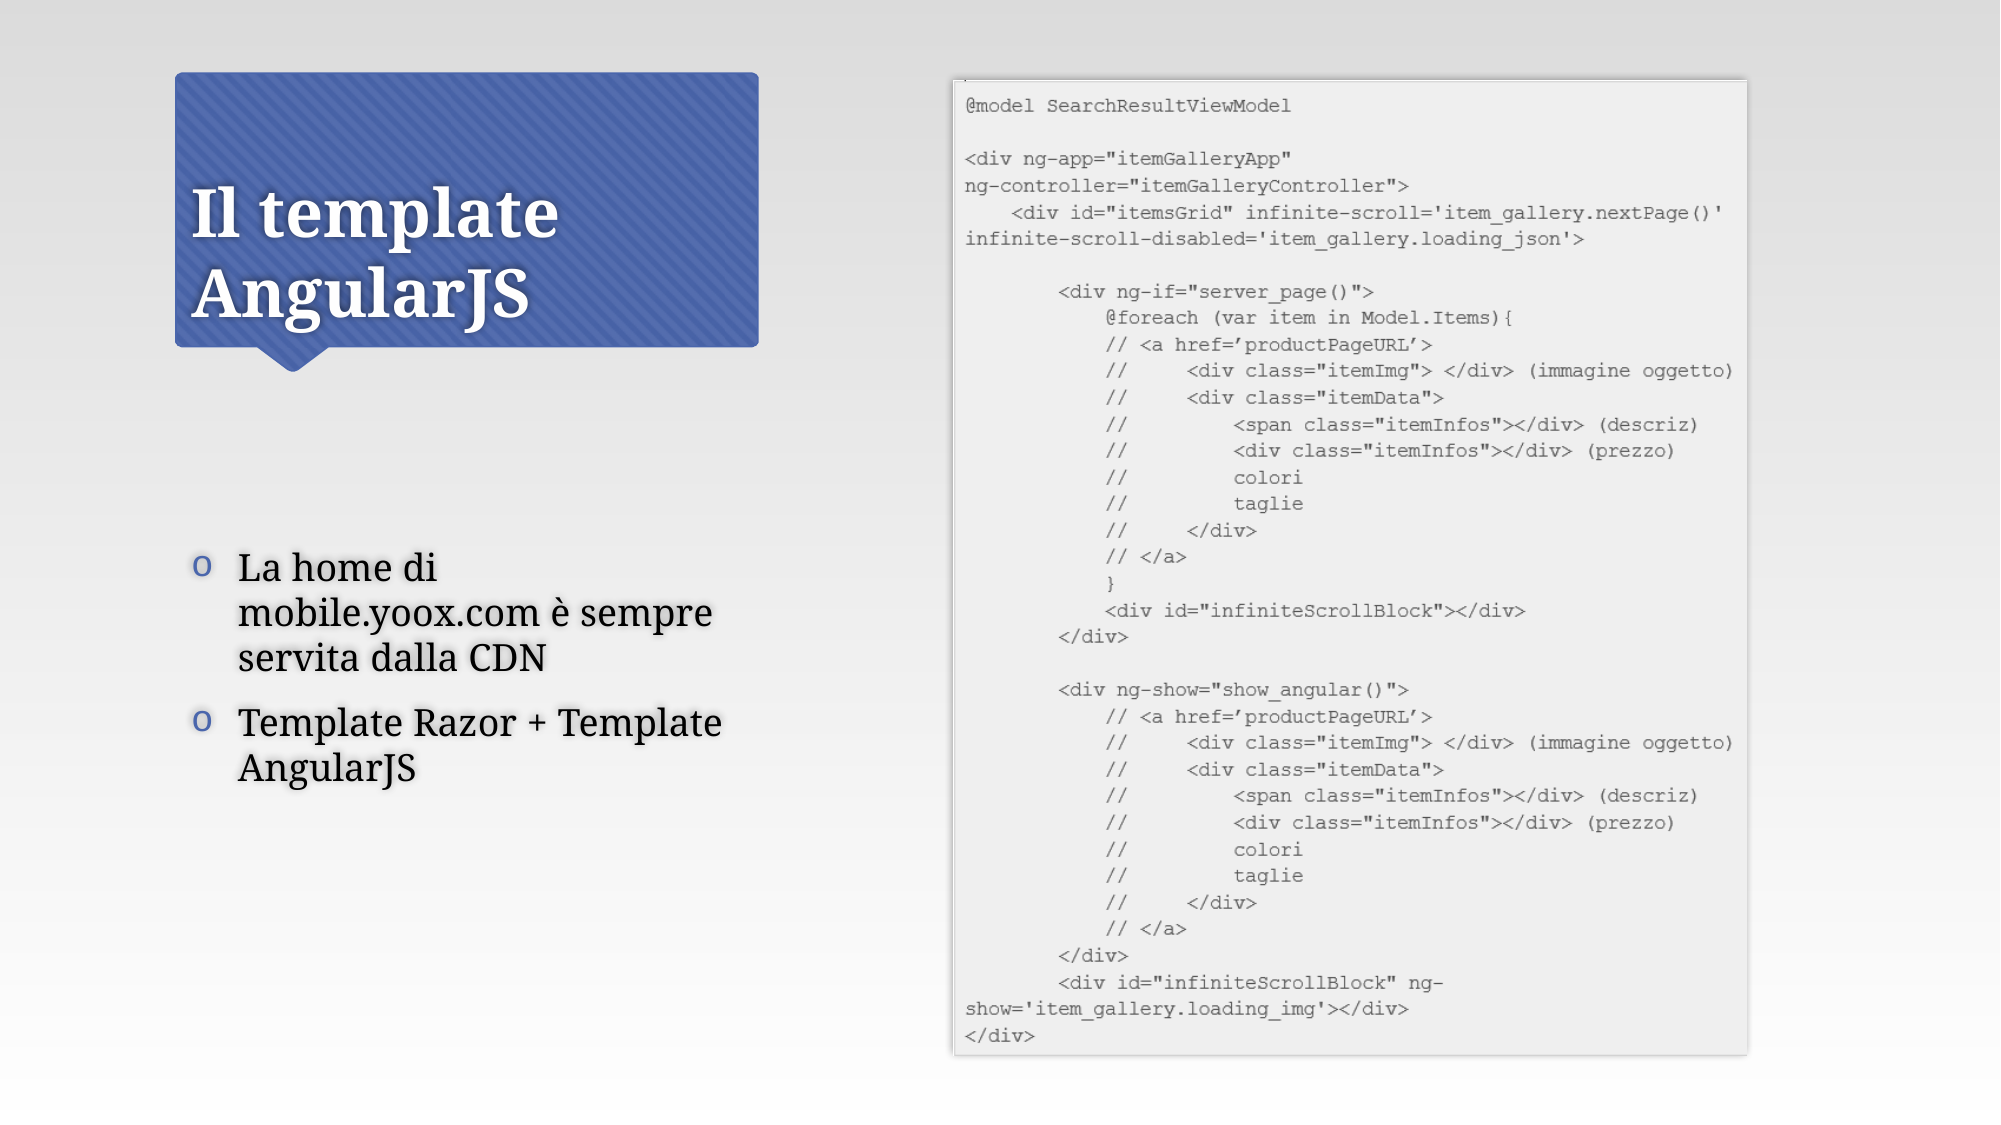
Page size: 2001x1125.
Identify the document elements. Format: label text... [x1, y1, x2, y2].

title Il template AngularJS [176, 73, 758, 339]
list La home di mobile.yoox.com è sempre servita dalla CDN Template Razor + Template AngularJS [176, 370, 758, 962]
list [953, 80, 1747, 1057]
